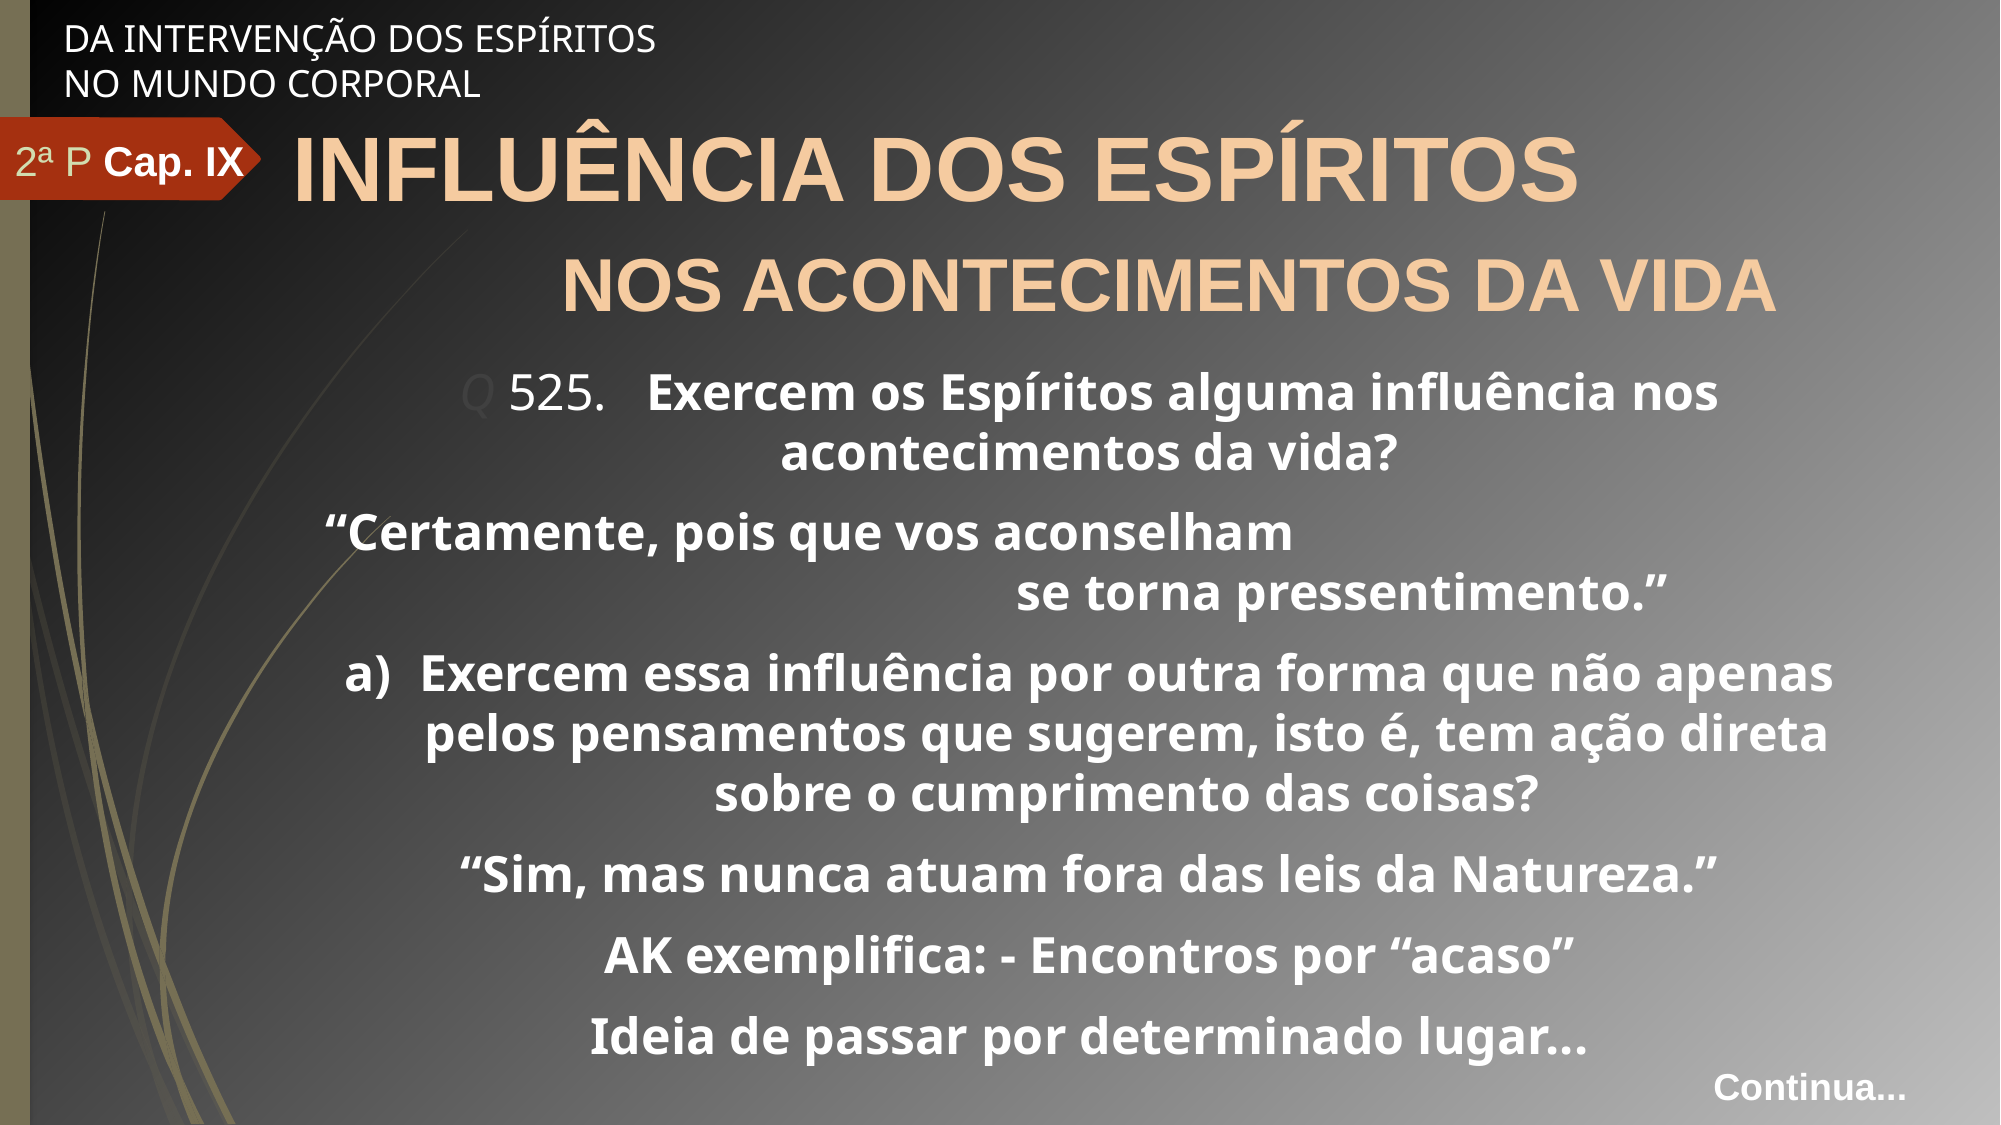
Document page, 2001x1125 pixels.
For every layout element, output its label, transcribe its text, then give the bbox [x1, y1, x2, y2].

title INFLUÊNCIA DOS ESPÍRITOS NOS ACONTECIMENTOS DA VIDA [270, 102, 1910, 313]
text_box 2ª P Cap. IX [0, 127, 260, 193]
text_box DA INTERVENÇÃO DOS ESPÍRITOS NO MUNDO CORPORAL [48, 7, 672, 113]
list Q 525. Exercem os Espíritos alguma influência nos acontecimentos da vida? “Certamente, pois que vos aconselham se torna pressentimento.” Exercem essa influência por outra forma que não apenas pelos pensamentos que sugerem, isto é, tem ação direta sobre o cumprimento das coisas? “Sim, mas nunca atuam fora das leis da Natureza.” AK exemplifica: - Encontros por “acaso” Ideia de passar por determinado lugar... [292, 313, 1887, 986]
text_box Continua... [1698, 1055, 1923, 1116]
